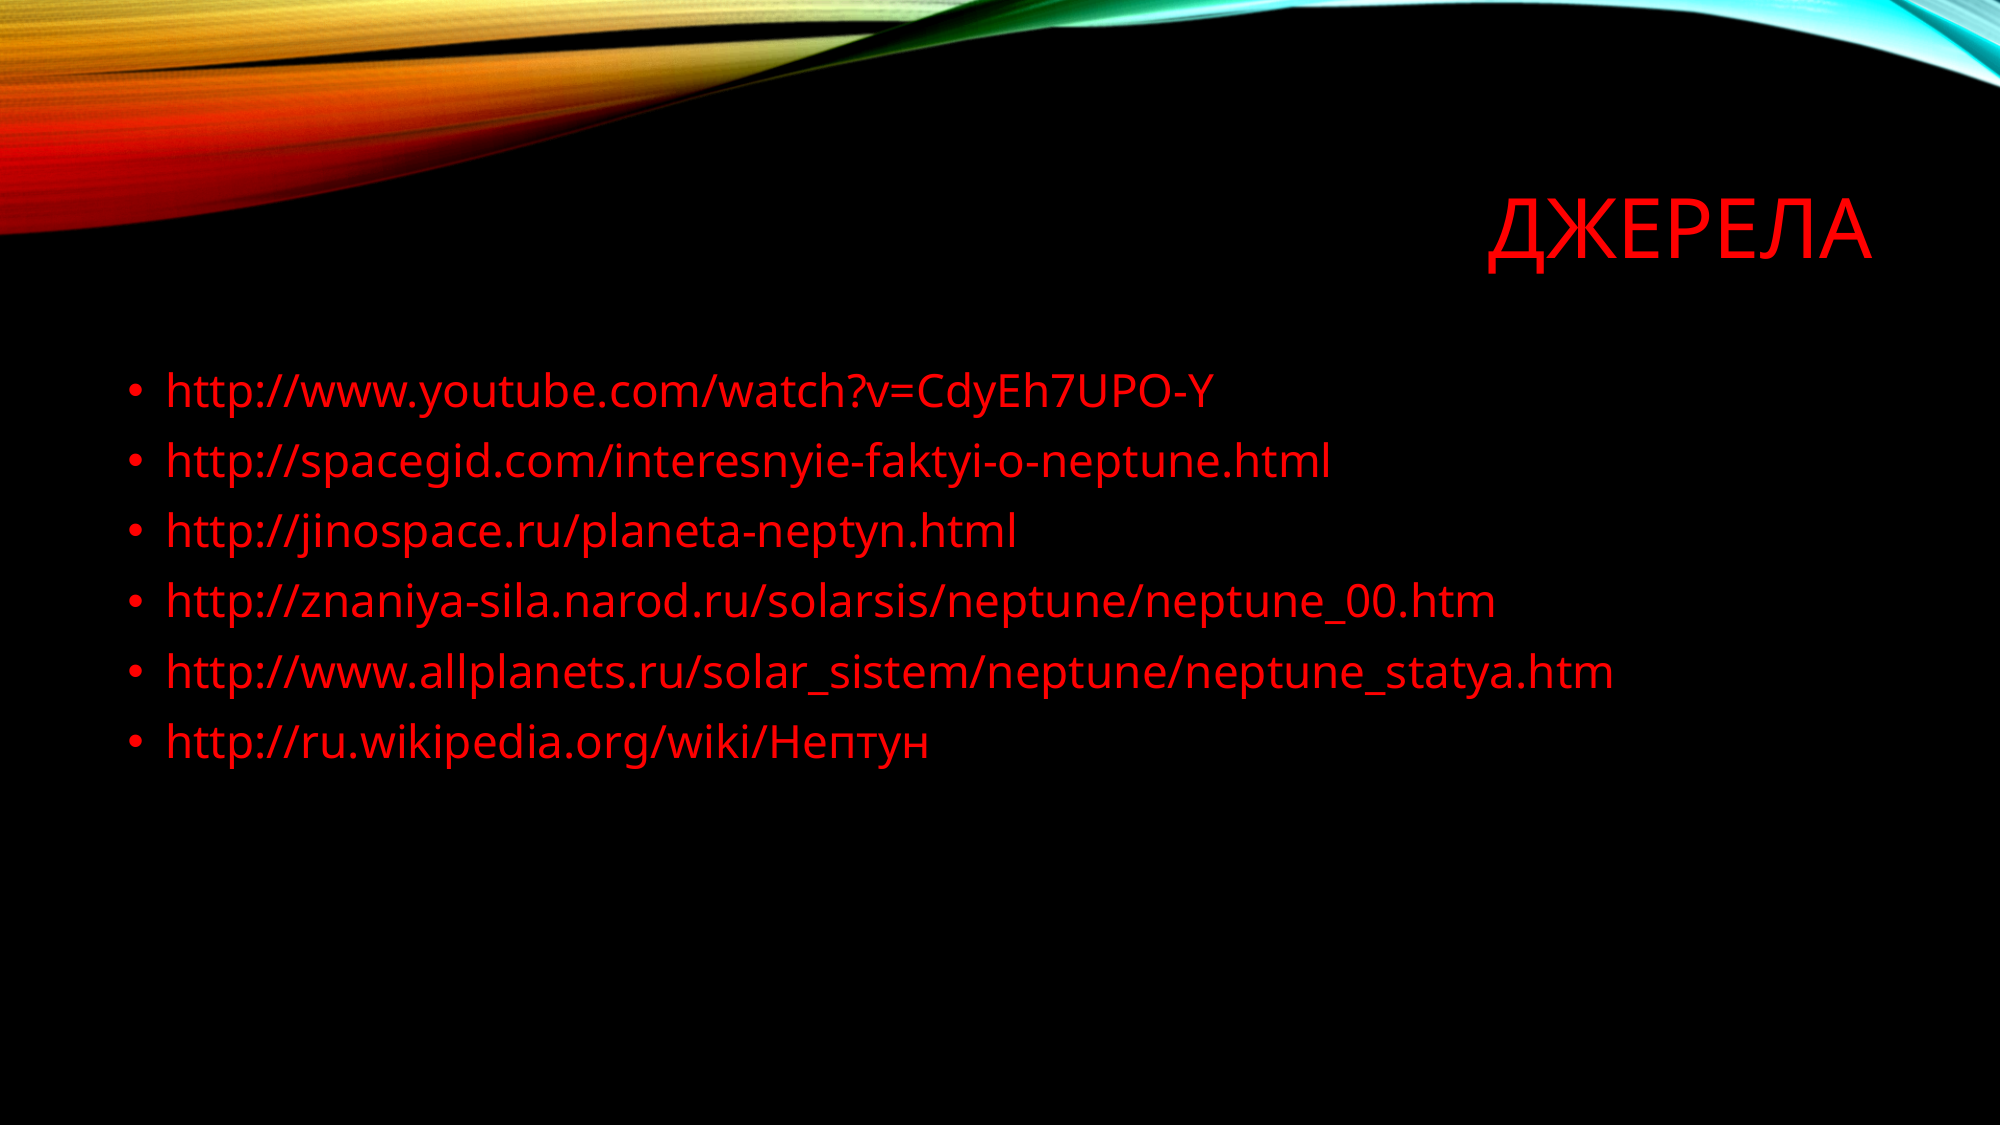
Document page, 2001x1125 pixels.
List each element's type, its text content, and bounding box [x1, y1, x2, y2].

list http://www.youtube.com/watch?v=CdyEh7UPO-Y http://spacegid.com/interesnyie-faktyi-o-neptune.html http://jinospace.ru/planeta-neptyn.html http://znaniya-sila.narod.ru/solarsis/neptune/neptune_00.htm http://www.allplanets.ru/solar_sistem/neptune/neptune_statya.htm http://ru.wikipedia.org/wiki/Нептун [112, 360, 1888, 1021]
picture [0, 0, 2000, 237]
title Джерела [474, 125, 1888, 338]
